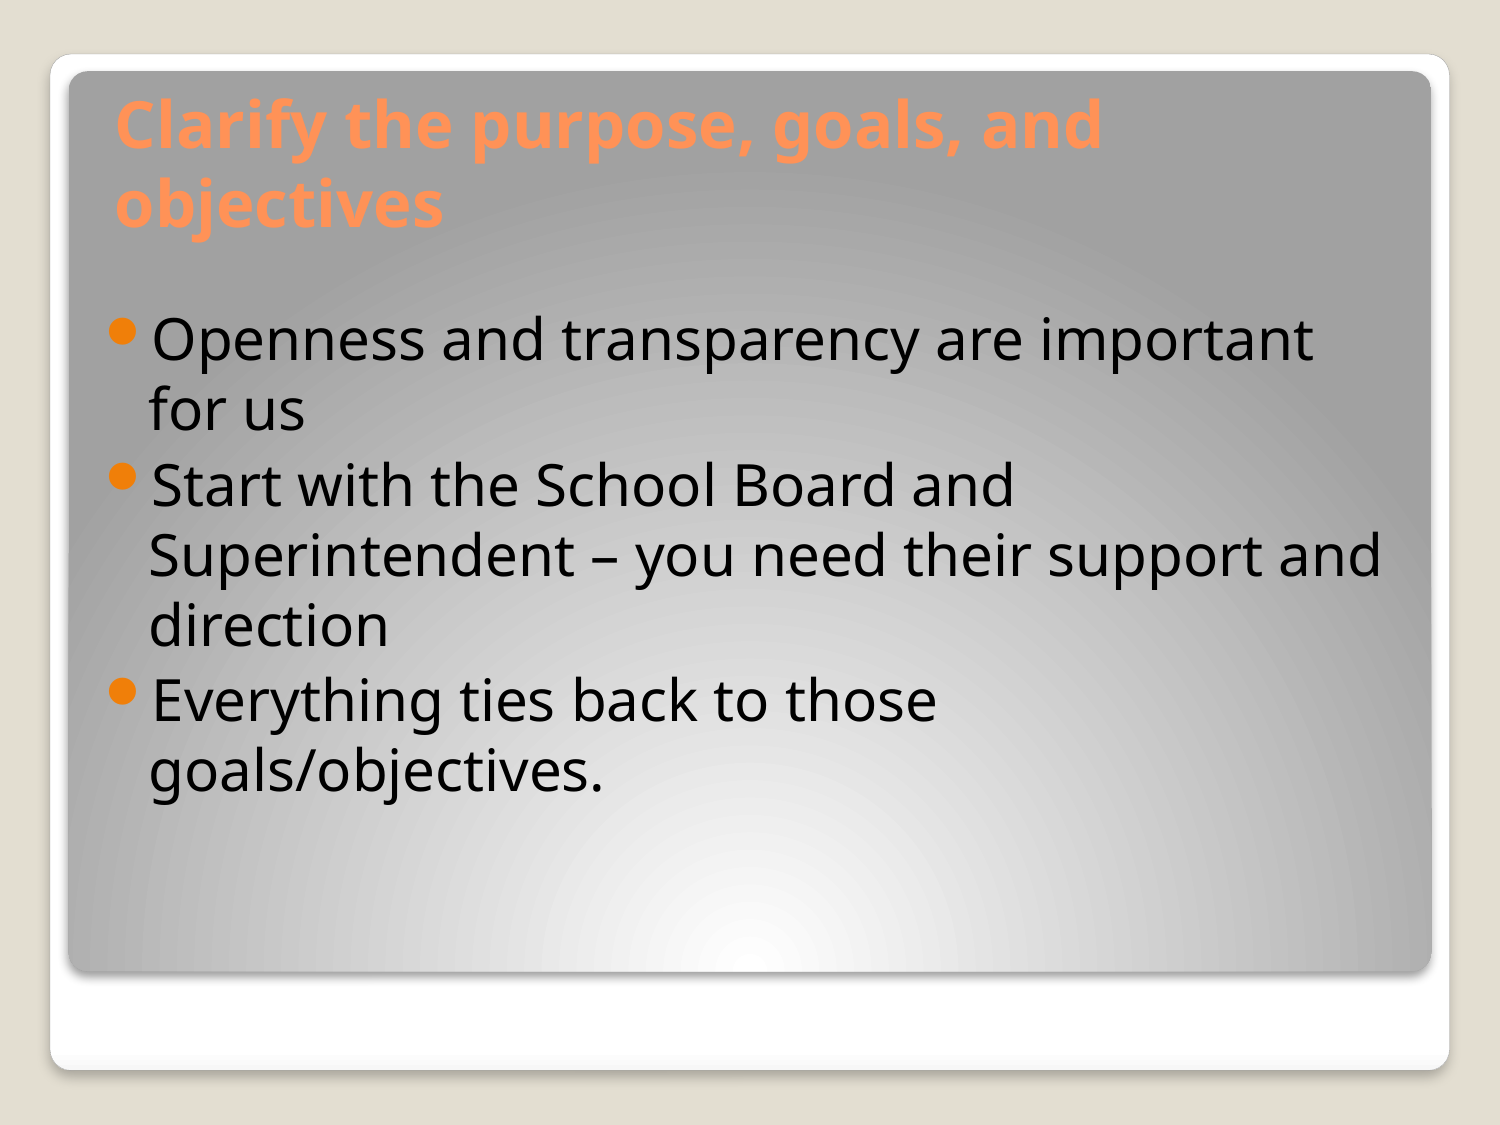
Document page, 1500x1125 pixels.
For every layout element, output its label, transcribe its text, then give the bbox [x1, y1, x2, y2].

list Openness and transparency are important for us Start with the School Board and Superintendent – you need their support and direction Everything ties back to those goals/objectives. [75, 287, 1418, 975]
title Clarify the purpose, goals, and objectives [99, 75, 1443, 248]
